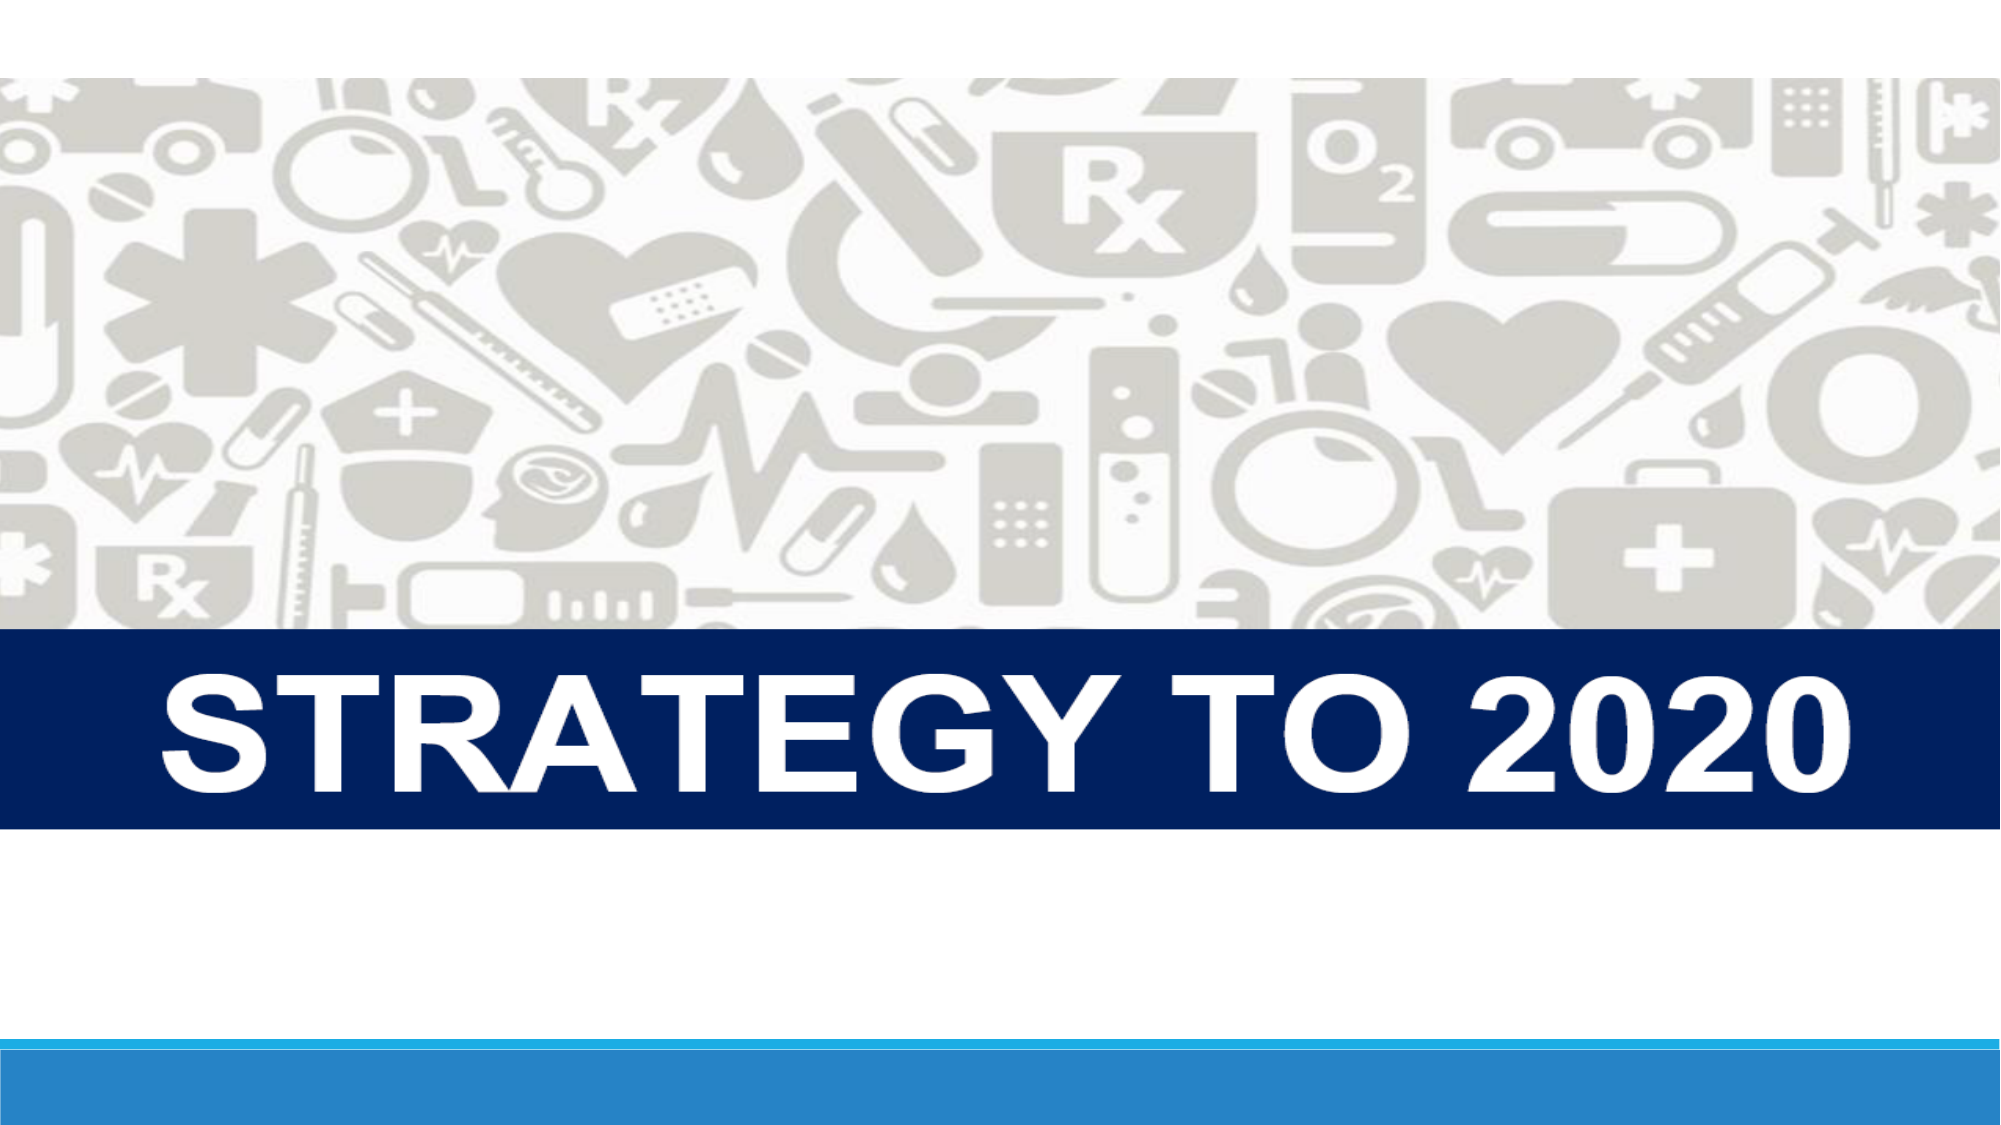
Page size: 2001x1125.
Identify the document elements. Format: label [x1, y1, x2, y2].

picture [0, 77, 2000, 887]
